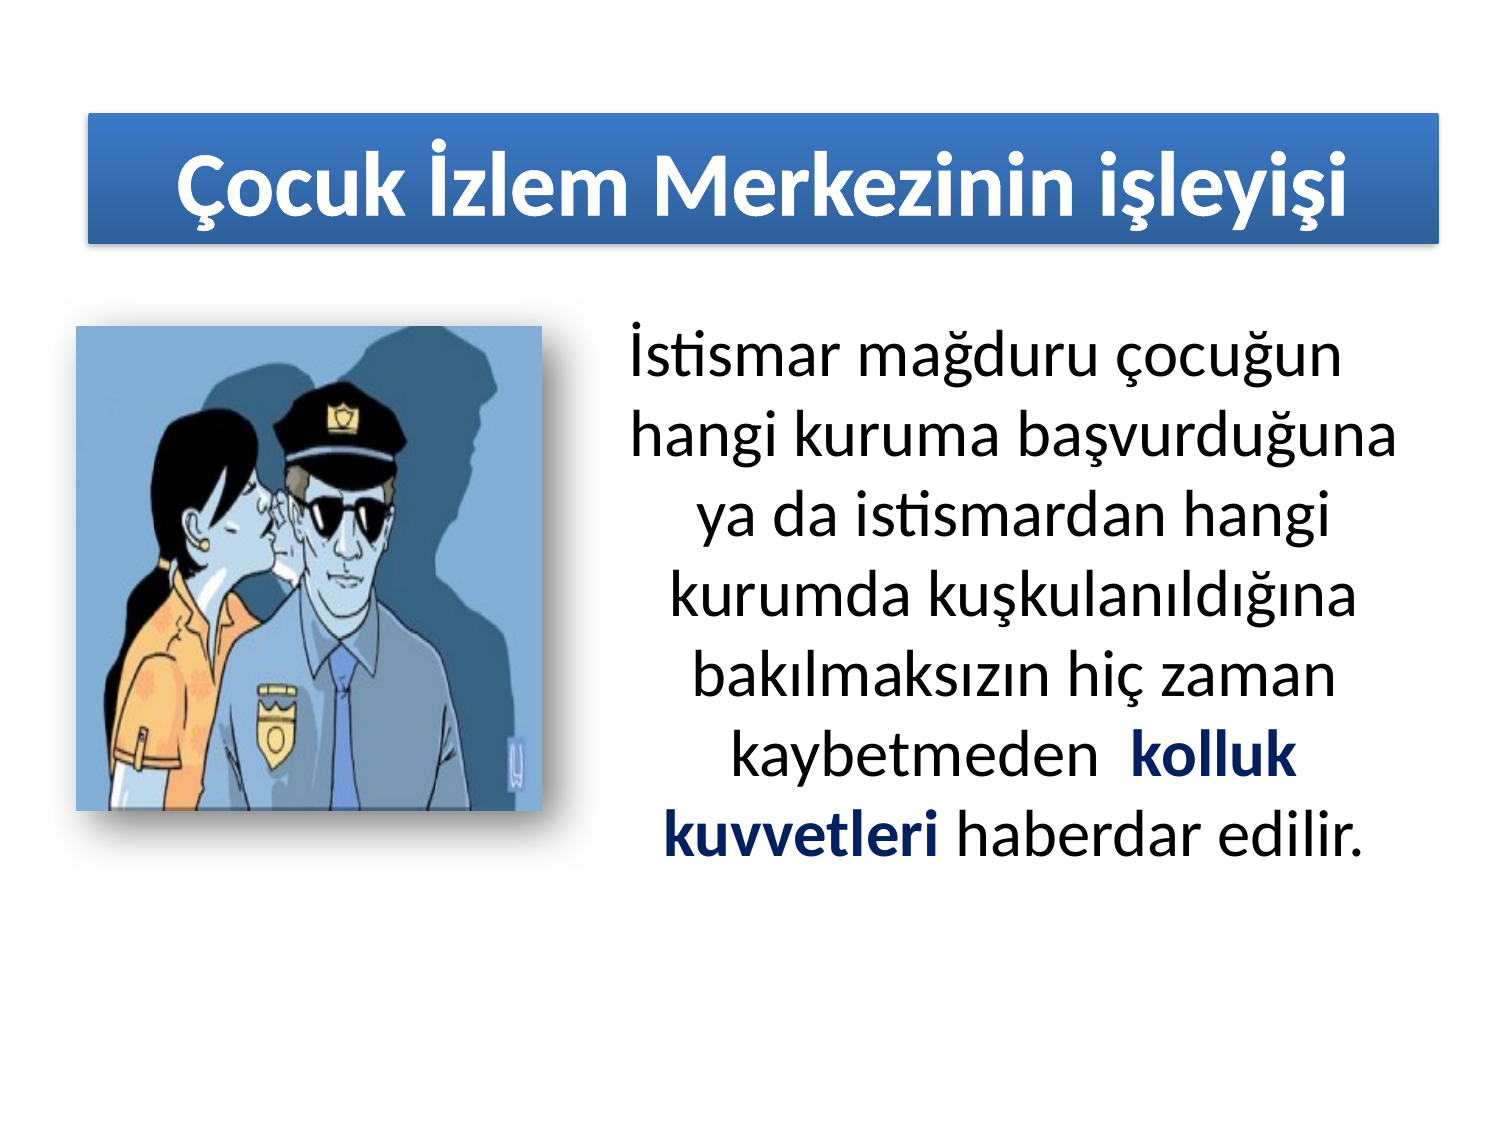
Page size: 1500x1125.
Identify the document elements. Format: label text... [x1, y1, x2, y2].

picture [76, 326, 542, 811]
title Çocuk İzlem Merkezinin işleyişi [88, 113, 1439, 244]
list İstismar mağduru çocuğun hangi kuruma başvurduğuna ya da istismardan hangi kurumda kuşkulanıldığına bakılmaksızın hiç zaman kaybetmeden kolluk kuvvetleri haberdar edilir. [537, 302, 1436, 1046]
